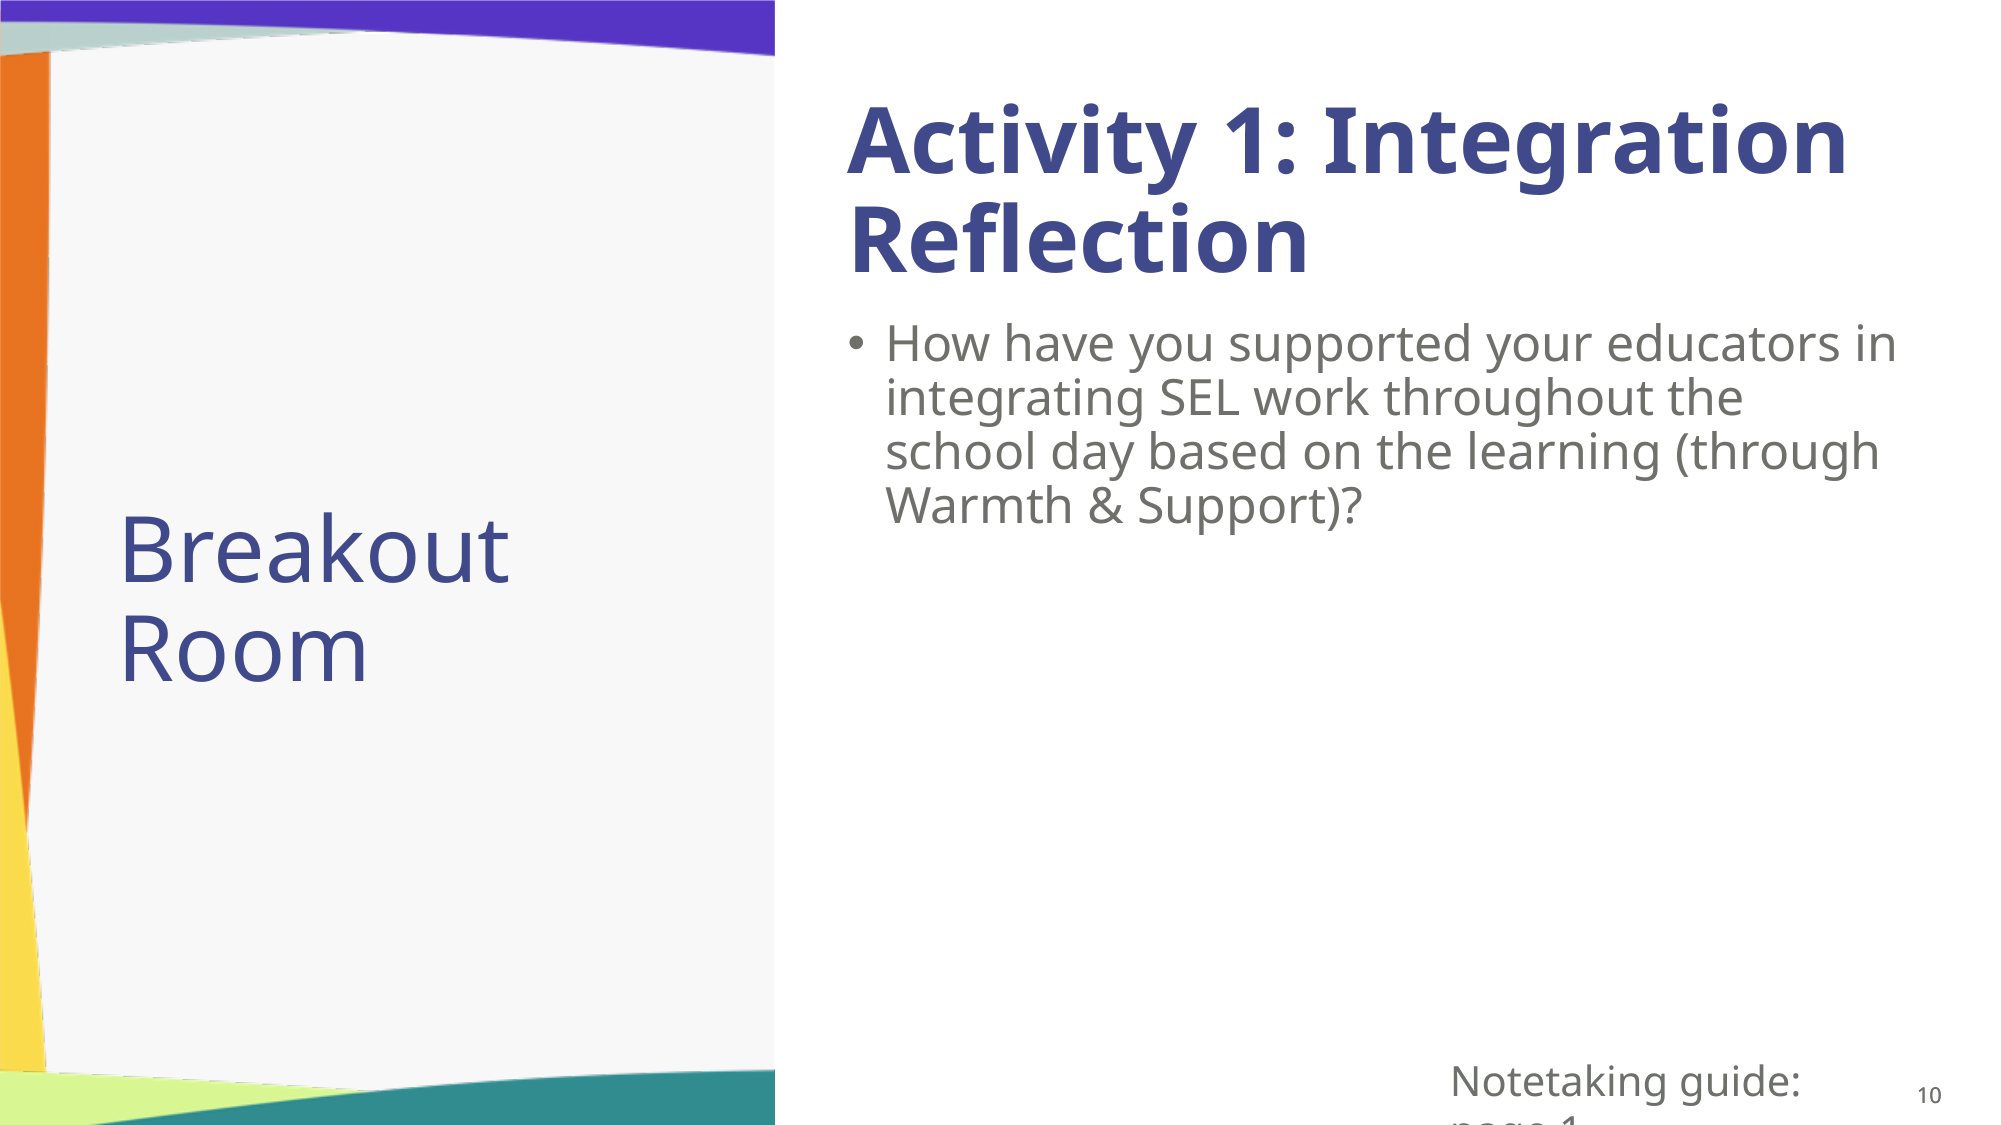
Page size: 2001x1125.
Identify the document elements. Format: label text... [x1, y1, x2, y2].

picture [1, 0, 774, 56]
list Activity 1: Integration Reflection [832, 87, 1919, 192]
text_box Notetaking guide: page 1 [1435, 1047, 1919, 1125]
list How have you supported your educators in integrating SEL work throughout the school day based on the learning (through Warmth & Support)? [832, 311, 1919, 885]
title Breakout Room [102, 495, 735, 598]
picture [0, 57, 775, 1125]
